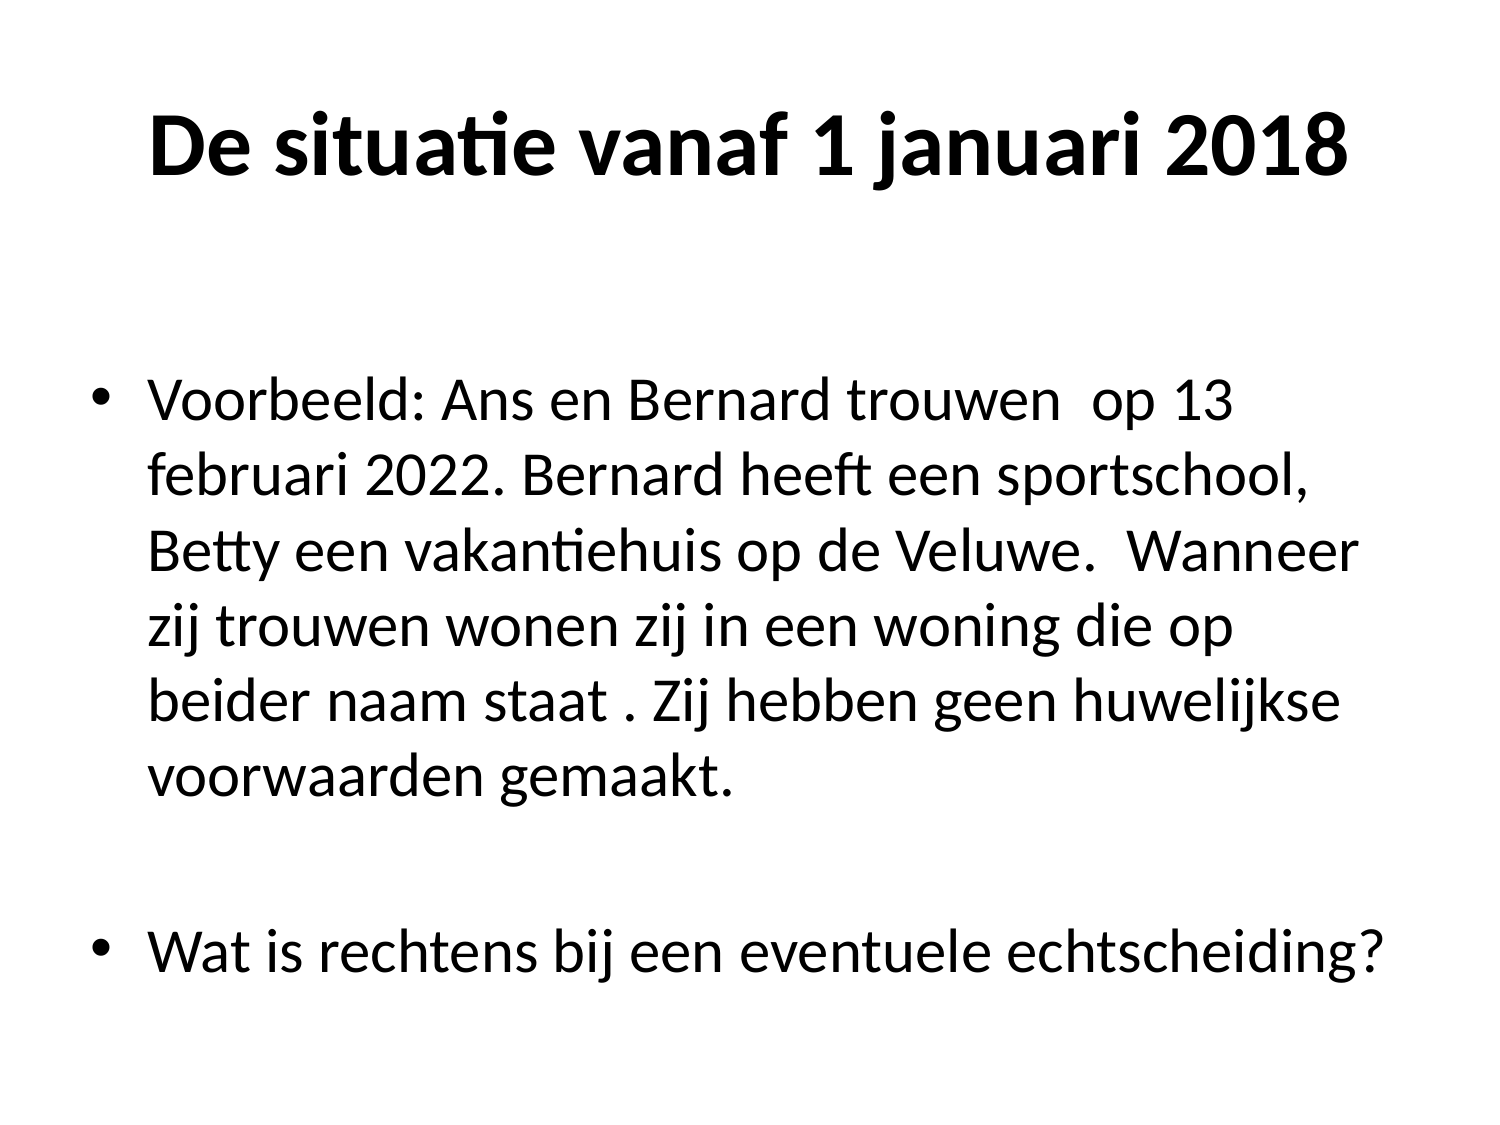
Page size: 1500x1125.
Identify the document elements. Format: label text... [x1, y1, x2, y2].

list Voorbeeld: Ans en Bernard trouwen op 13 februari 2022. Bernard heeft een sportschool, Betty een vakantiehuis op de Veluwe. Wanneer zij trouwen wonen zij in een woning die op beider naam staat . Zij hebben geen huwelijkse voorwaarden gemaakt. Wat is rechtens bij een eventuele echtscheiding? [75, 262, 1425, 1005]
title De situatie vanaf 1 januari 2018 [75, 45, 1425, 233]
